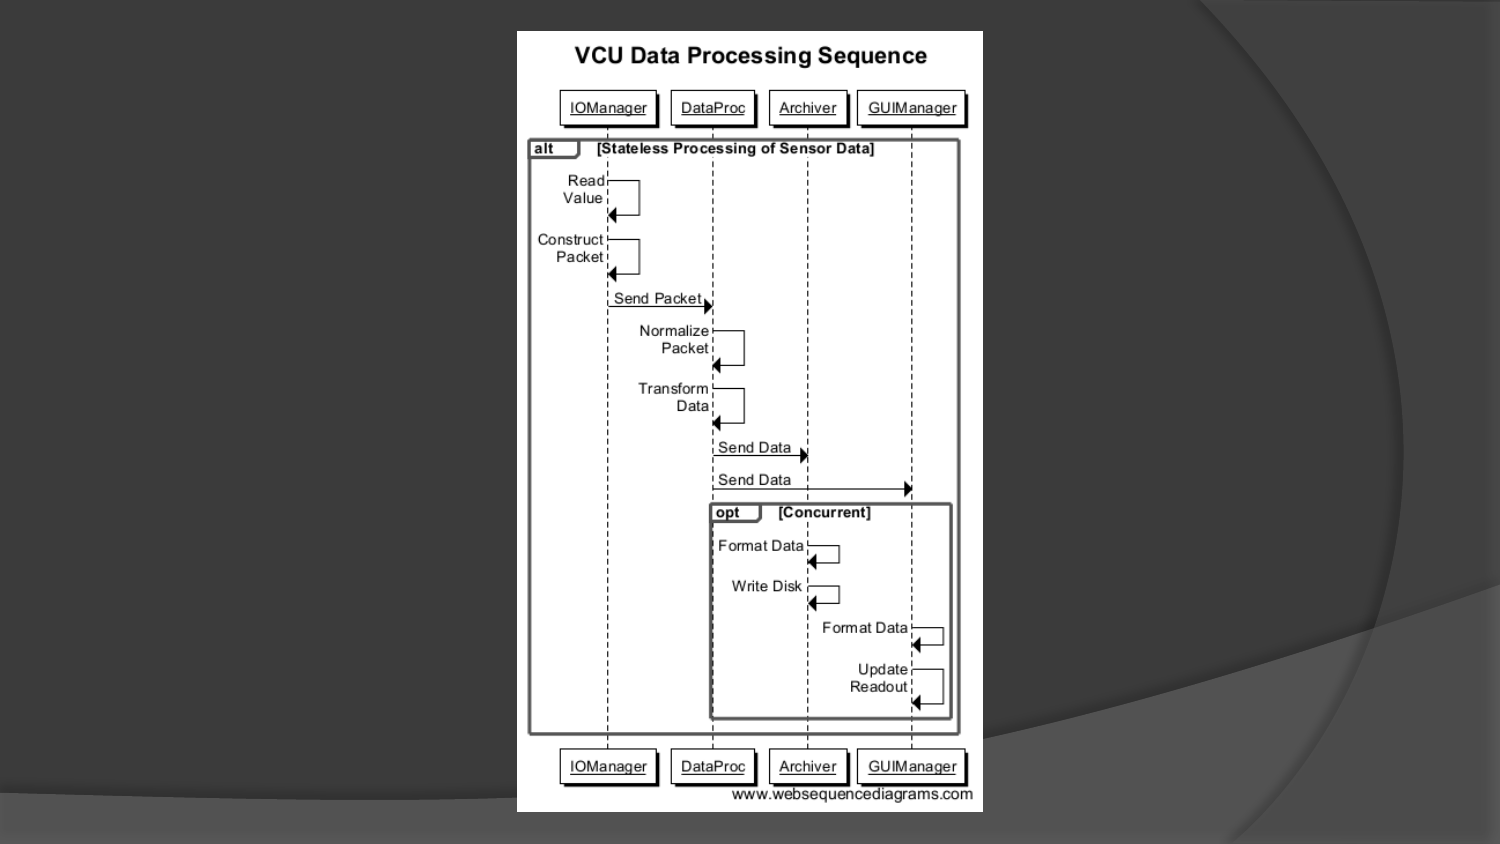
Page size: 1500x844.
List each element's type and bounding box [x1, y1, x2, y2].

picture [517, 31, 983, 812]
